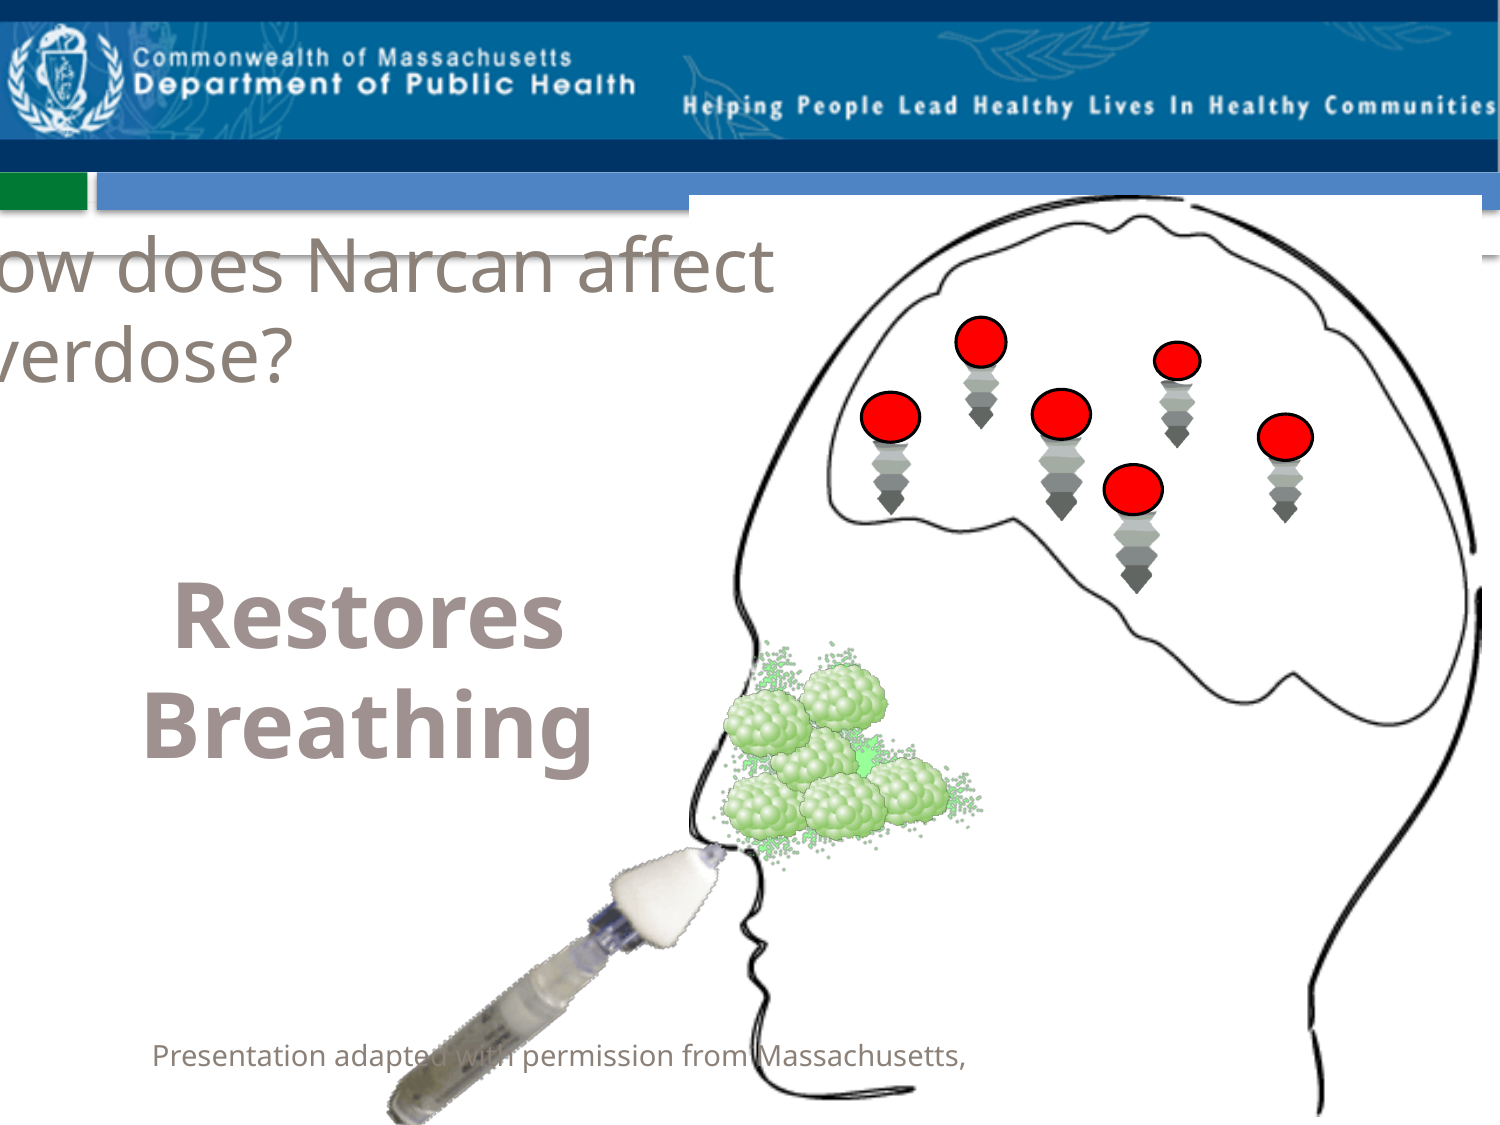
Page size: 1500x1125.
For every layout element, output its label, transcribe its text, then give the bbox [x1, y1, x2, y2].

picture [0, 0, 1500, 172]
title How does Narcan affect overdose? [0, 213, 683, 401]
footer Presentation adapted with permission from Massachusetts, [99, 1025, 523, 1085]
picture [281, 195, 1482, 1125]
text_box Restores Breathing [0, 549, 523, 785]
